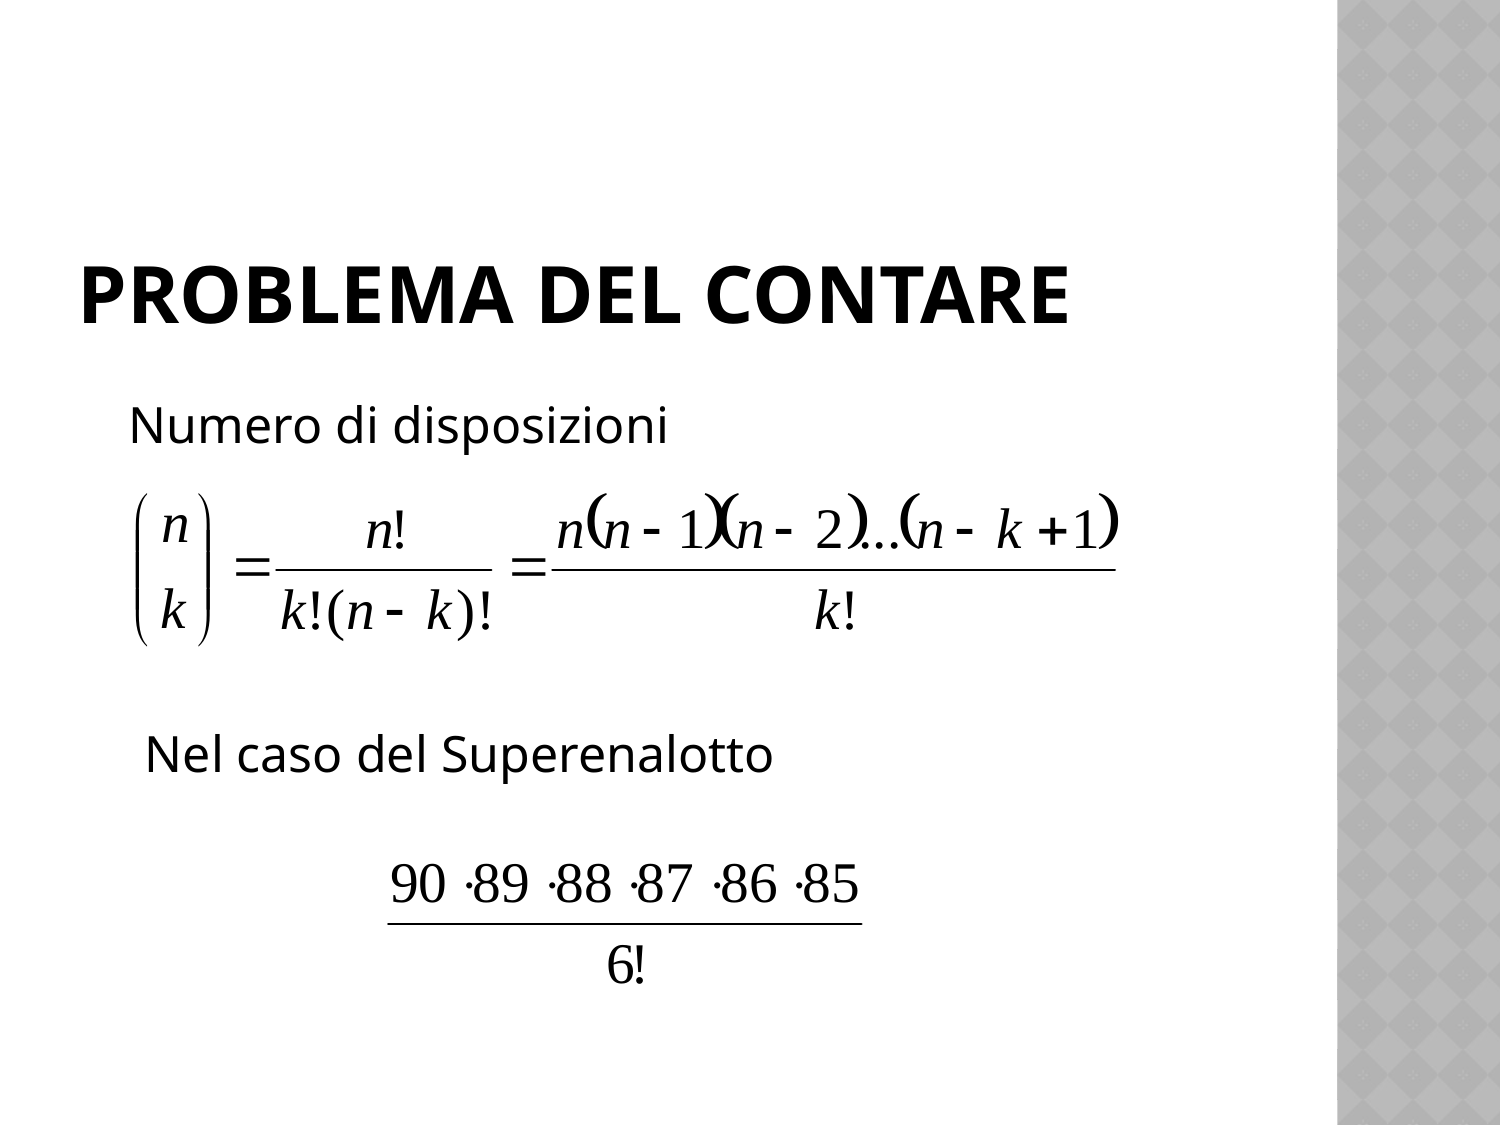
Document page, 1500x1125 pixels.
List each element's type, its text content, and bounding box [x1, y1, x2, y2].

text_box Numero di disposizioni [114, 386, 684, 462]
title Problema del contare [70, 164, 1421, 339]
text_box Nel caso del Superenalotto [130, 714, 791, 790]
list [124, 483, 1126, 657]
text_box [378, 846, 872, 997]
